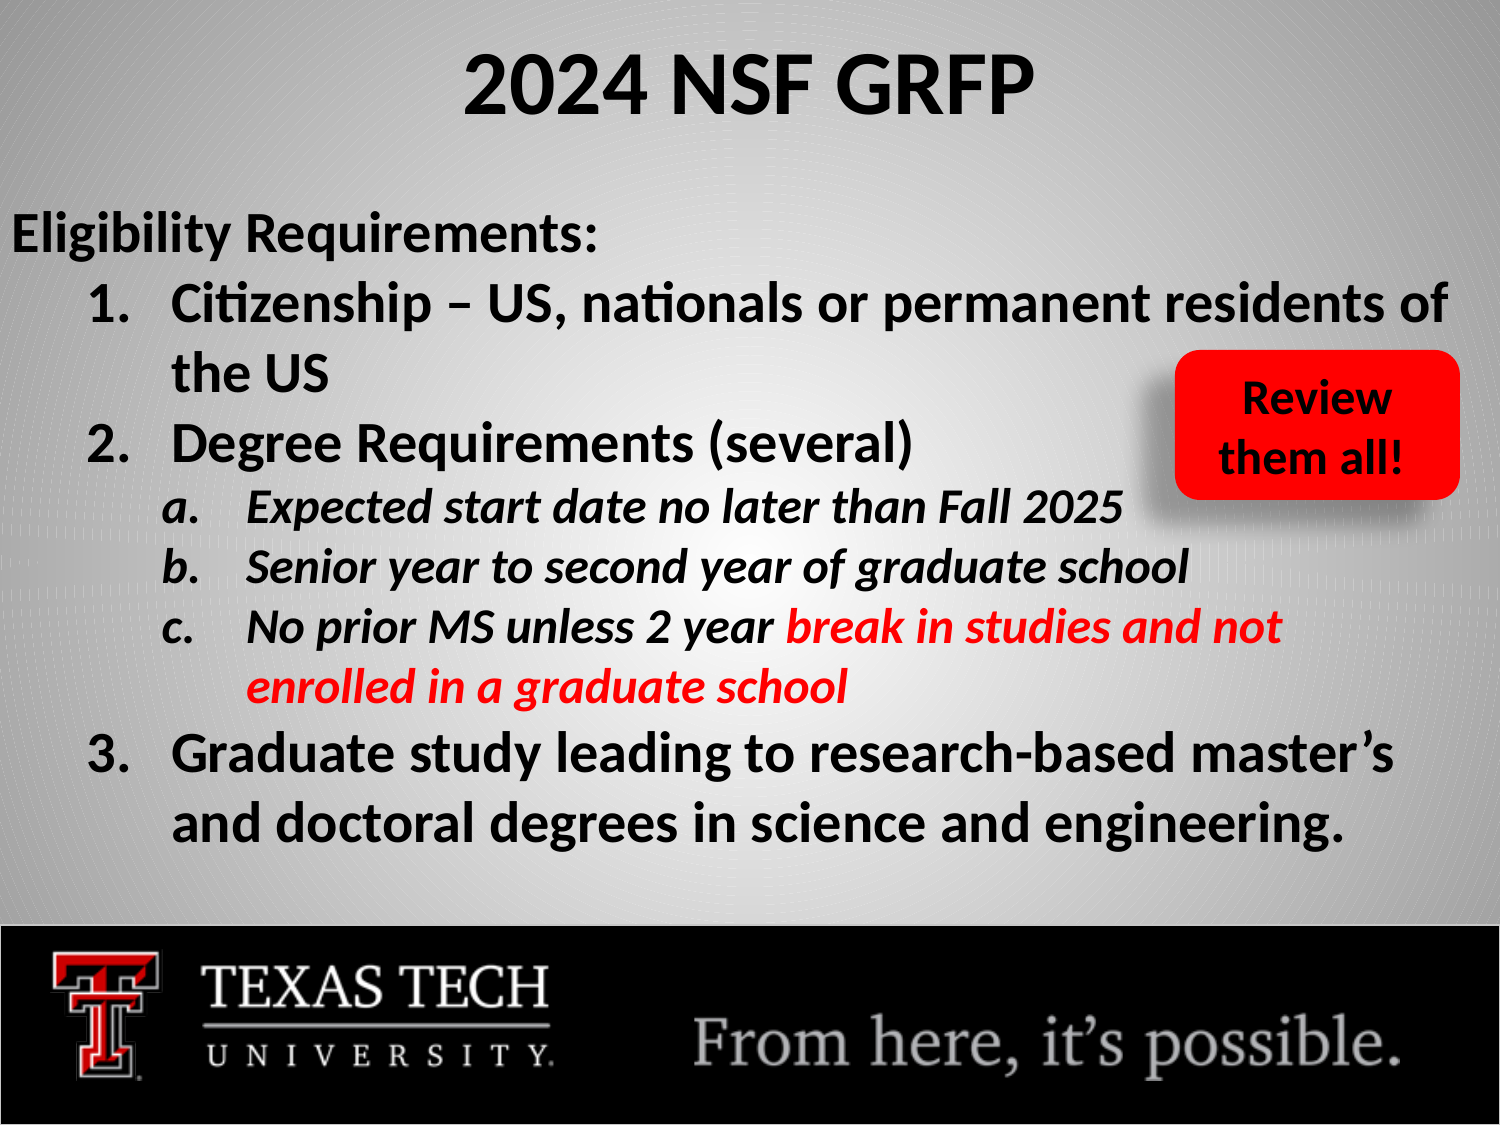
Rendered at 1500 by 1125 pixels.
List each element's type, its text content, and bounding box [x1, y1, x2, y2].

text_box Eligibility Requirements: Citizenship – US, nationals or permanent residents of the US Degree Requirements (several) Expected start date no later than Fall 2025 Senior year to second year of graduate school No prior MS unless 2 year break in studies and not enrolled in a graduate school Graduate study leading to research-based master’s and doctoral degrees in science and engineering. [0, 186, 1472, 931]
title 2024 NSF GRFP [75, 0, 1425, 155]
picture [50, 949, 1400, 1081]
text_box Review them all! [1172, 347, 1463, 503]
